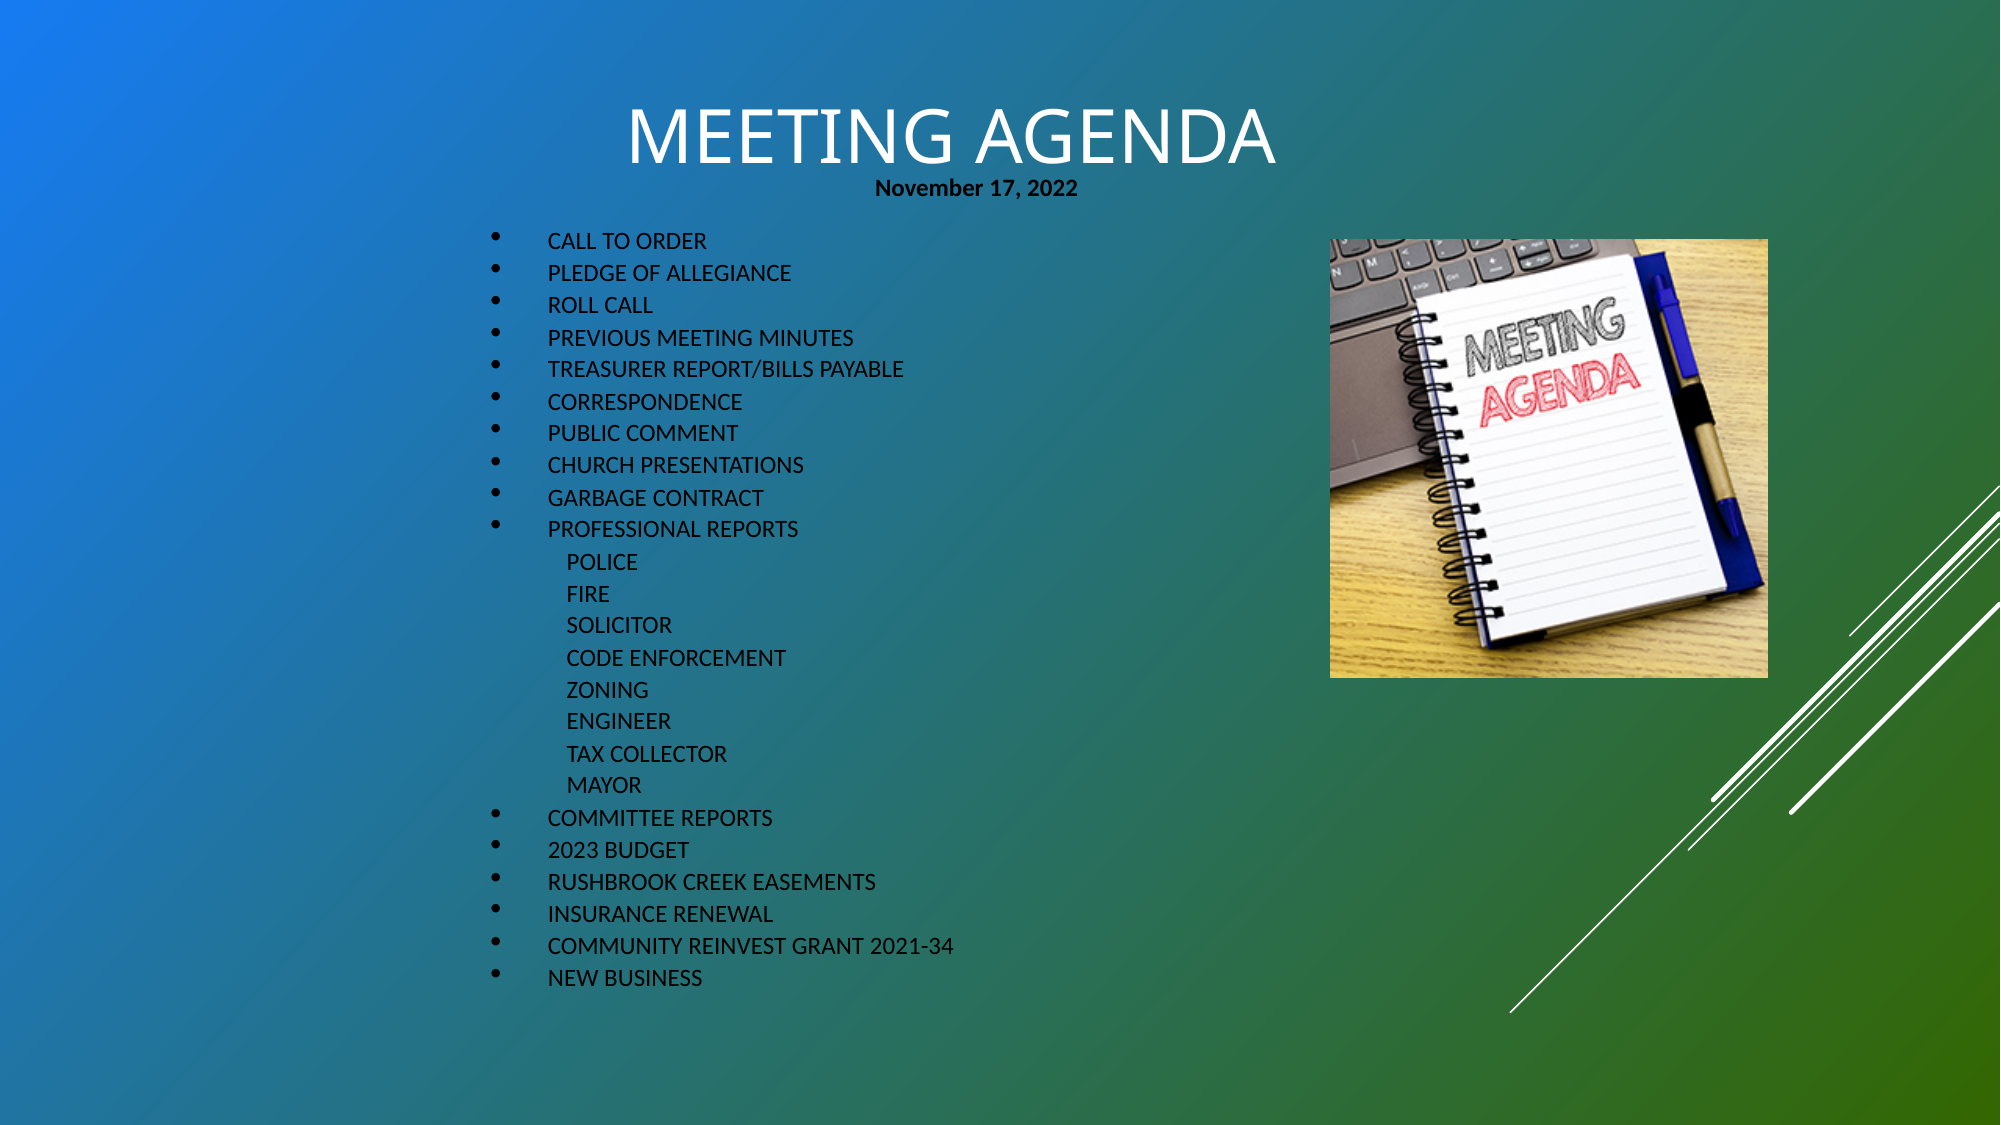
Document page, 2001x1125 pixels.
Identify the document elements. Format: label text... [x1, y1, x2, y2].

text_box November 17, 2022 CALL TO ORDER PLEDGE OF ALLEGIANCE ROLL CALL PREVIOUS MEETING MINUTES TREASURER REPORT/BILLS PAYABLE CORRESPONDENCE PUBLIC COMMENT CHURCH PRESENTATIONS GARBAGE CONTRACT PROFESSIONAL REPORTS POLICE FIRE SOLICITOR CODE ENFORCEMENT ZONING ENGINEER TAX COLLECTOR MAYOR COMMITTEE REPORTS 2023 BUDGET RUSHBROOK CREEK EASEMENTS INSURANCE RENEWAL COMMUNITY REINVEST GRANT 2021-34 NEW BUSINESS [476, 162, 1477, 1048]
picture [1329, 239, 1768, 678]
title Meeting Agenda [251, 54, 1652, 212]
